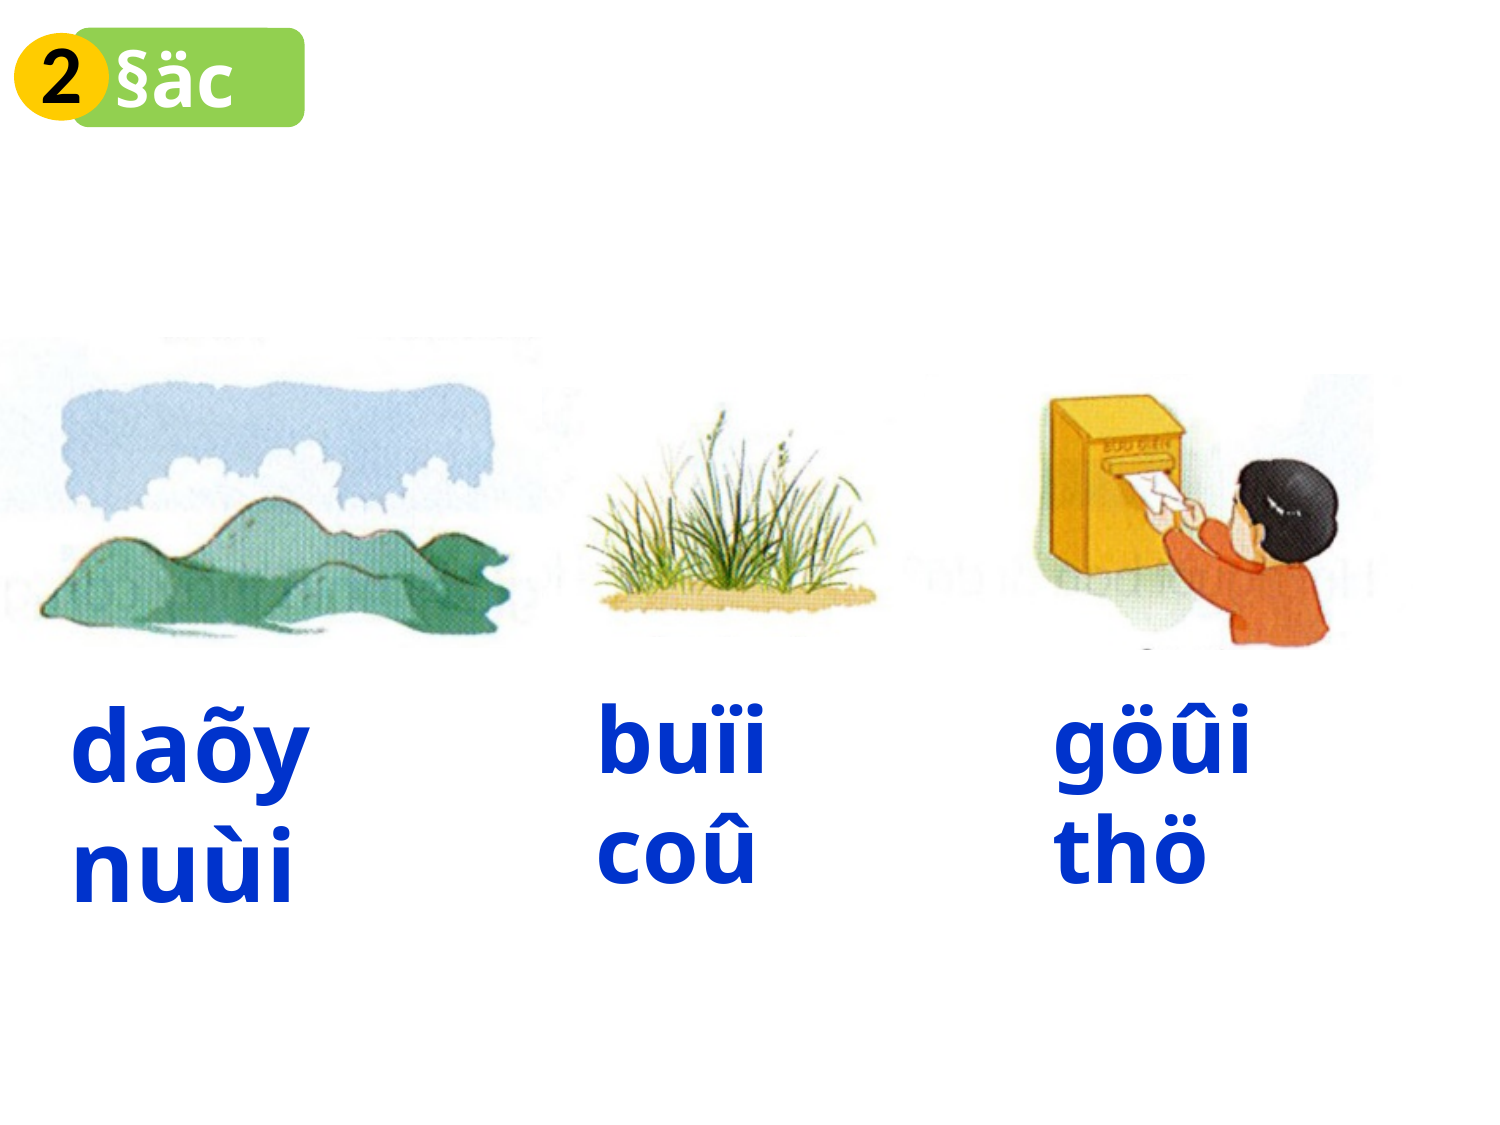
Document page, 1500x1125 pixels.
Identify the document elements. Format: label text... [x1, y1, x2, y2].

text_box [13, 12, 339, 132]
text_box göûi thö [1037, 674, 1395, 910]
text_box daõy nuùi [54, 674, 480, 930]
text_box buïi coû [581, 674, 950, 910]
picture [0, 337, 1413, 650]
